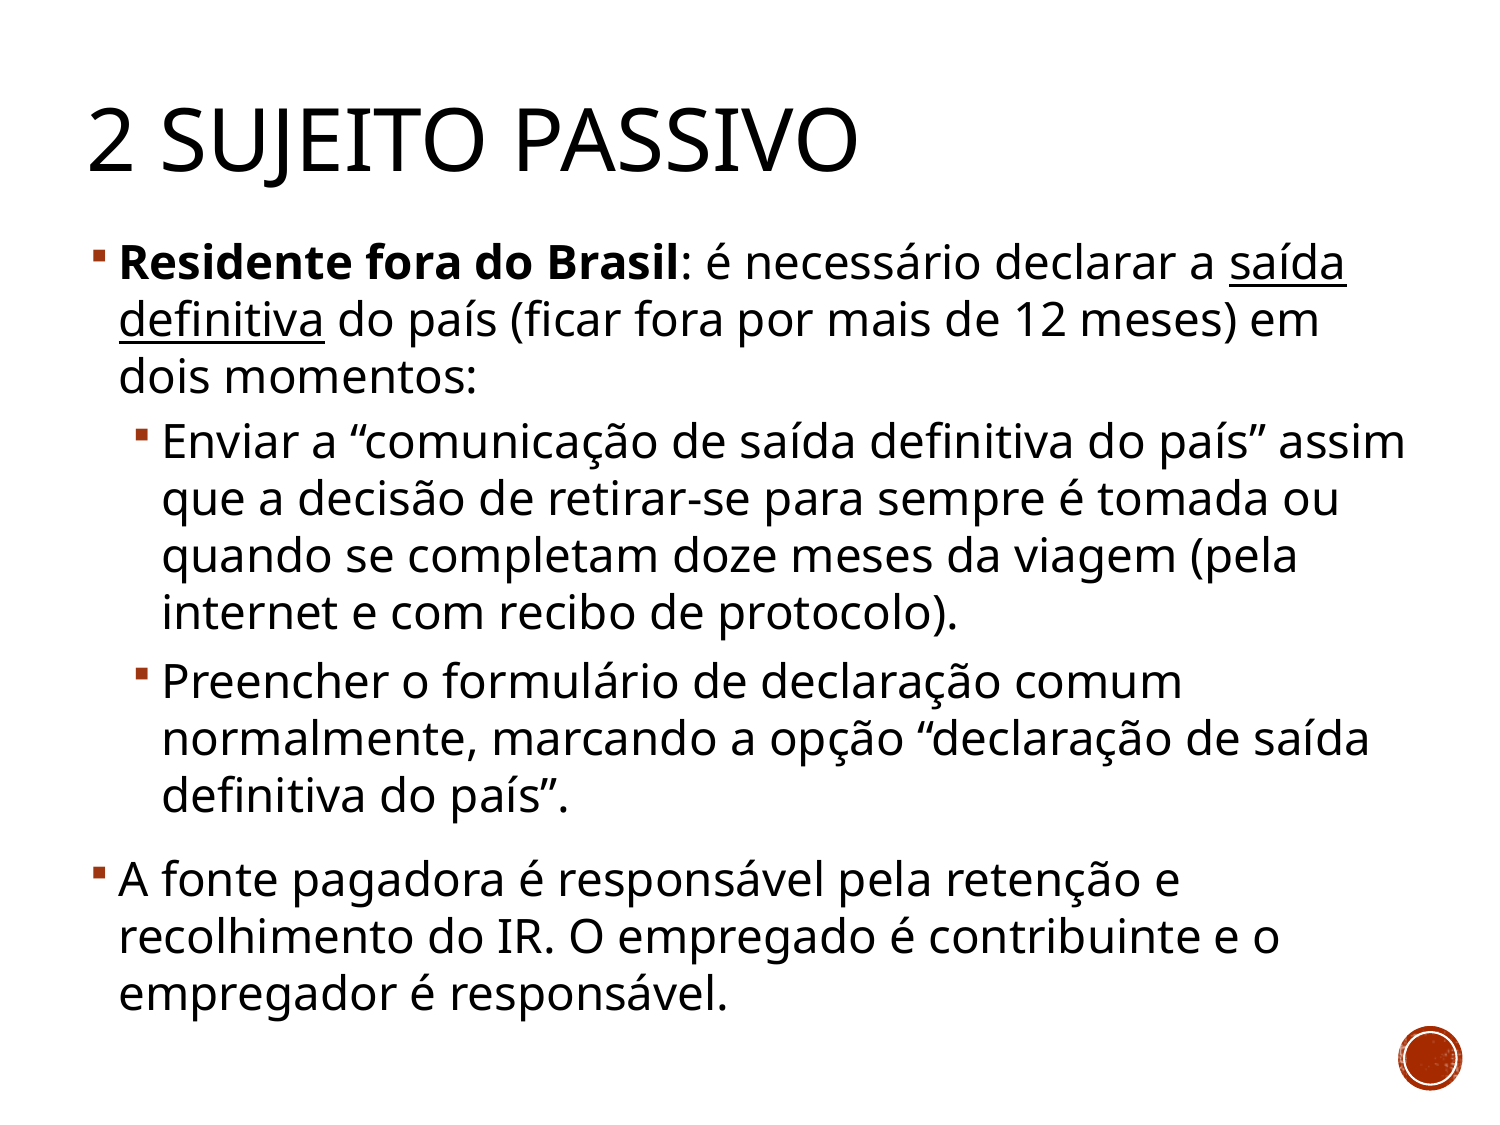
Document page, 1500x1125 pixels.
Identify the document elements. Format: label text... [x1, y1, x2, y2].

title 2 Sujeito passivo [71, 11, 1347, 276]
list Residente fora do Brasil: é necessário declarar a saída definitiva do país (ficar fora por mais de 12 meses) em dois momentos: Enviar a “comunicação de saída definitiva do país” assim que a decisão de retirar-se para sempre é tomada ou quando se completam doze meses da viagem (pela internet e com recibo de protocolo). Preencher o formulário de declaração comum normalmente, marcando a opção “declaração de saída definitiva do país”. A fonte pagadora é responsável pela retenção e recolhimento do IR. O empregado é contribuinte e o empregador é responsável. [75, 224, 1425, 1035]
